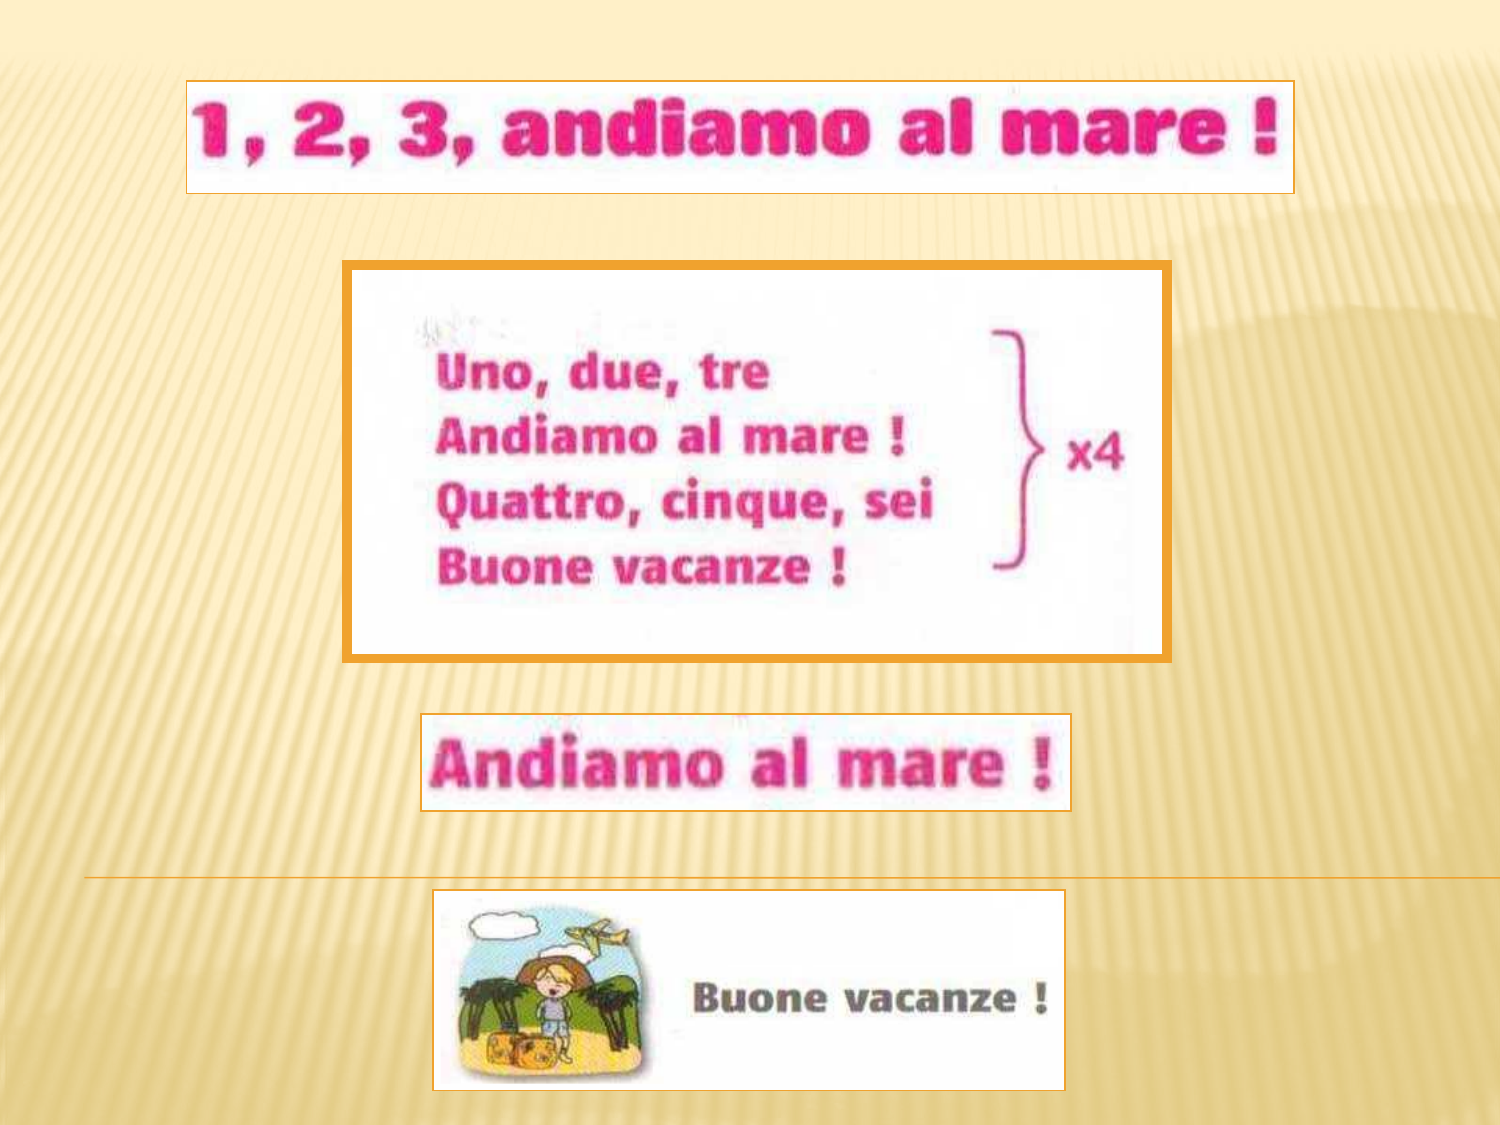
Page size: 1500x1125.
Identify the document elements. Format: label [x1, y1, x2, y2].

picture [351, 269, 1163, 655]
picture [187, 81, 1294, 194]
picture [433, 890, 1065, 1091]
picture [421, 714, 1071, 811]
